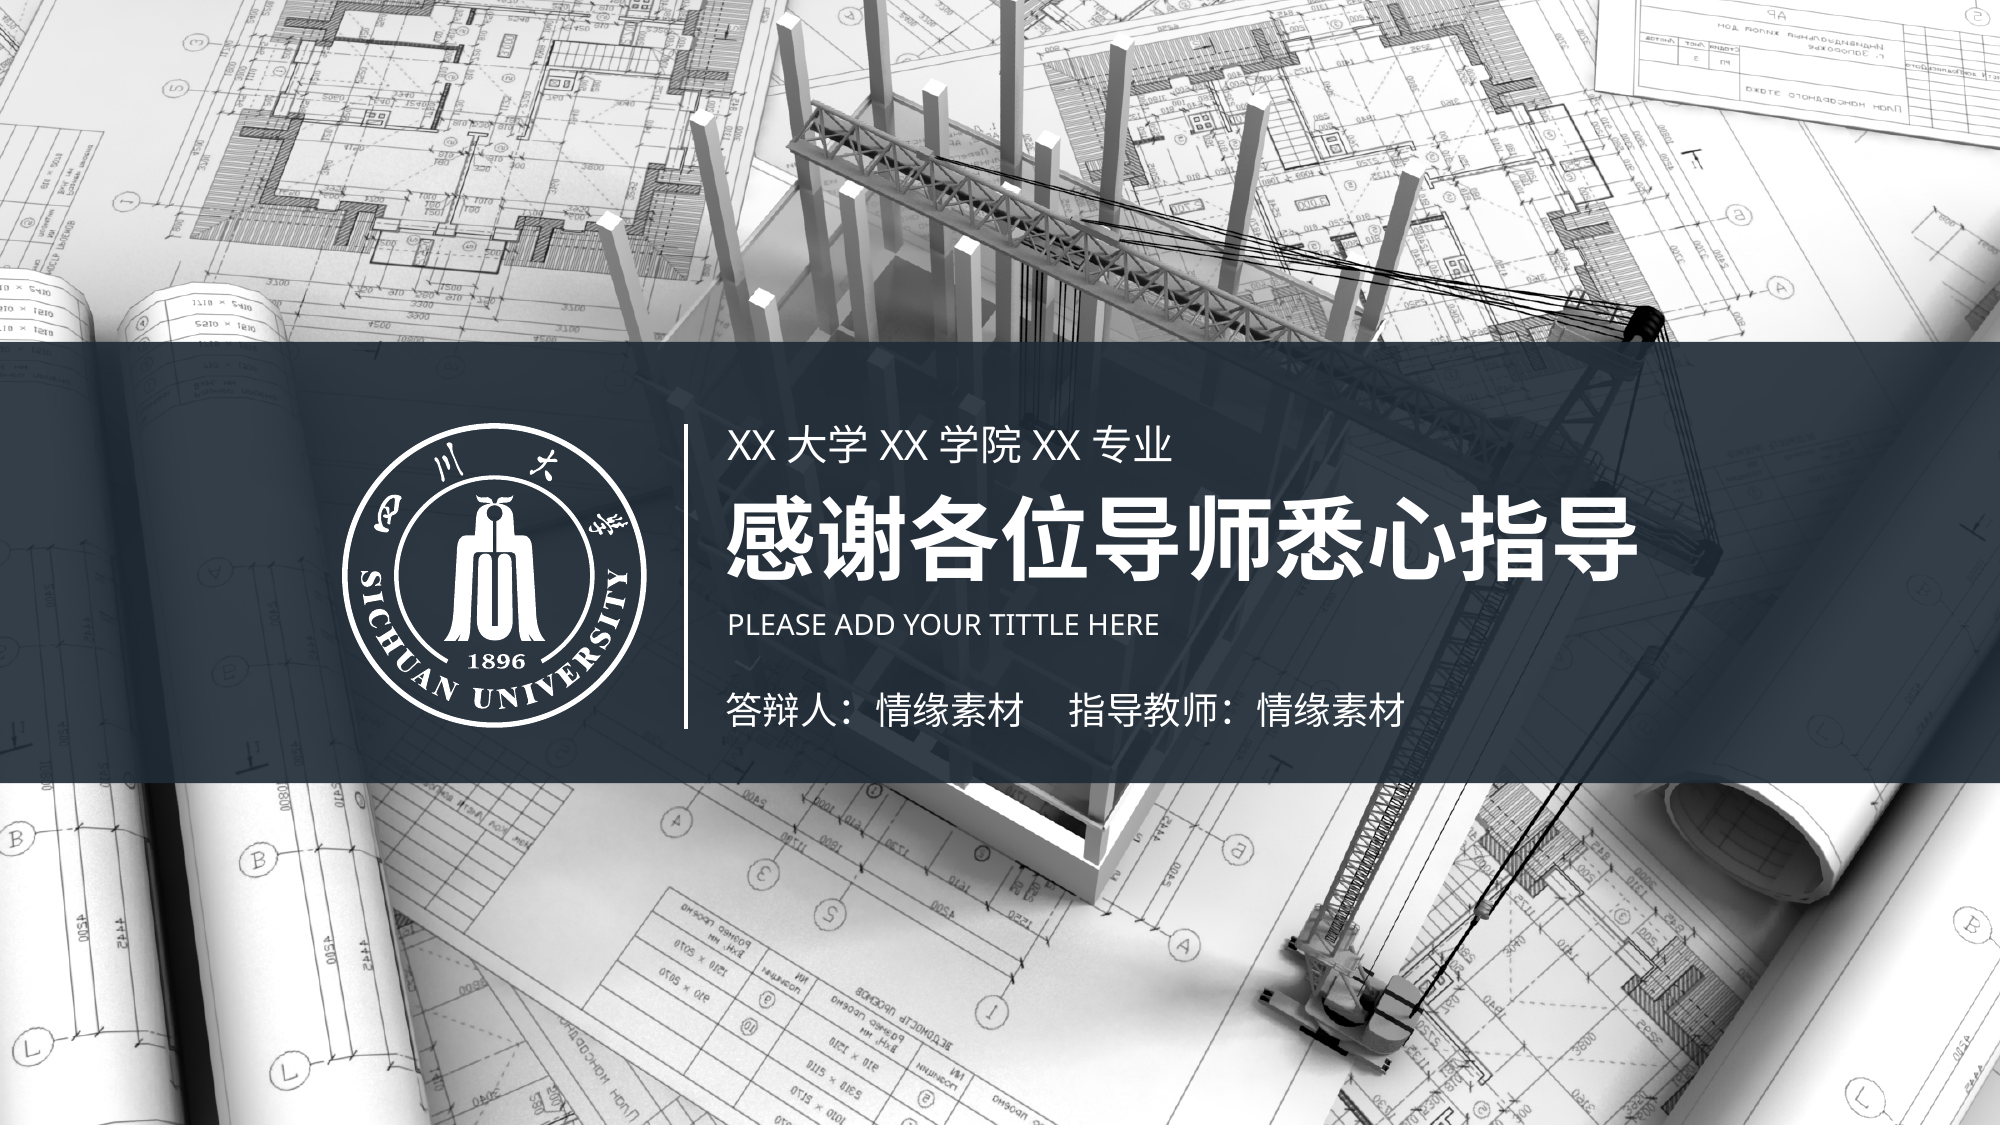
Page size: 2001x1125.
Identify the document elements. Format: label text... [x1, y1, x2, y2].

text_box PLEASE ADD YOUR TITTLE HERE [712, 598, 1230, 649]
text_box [342, 423, 647, 728]
text_box 答辩人：情缘素材 [710, 679, 1054, 740]
text_box XX大学XX学院XX专业 [712, 411, 1372, 477]
text_box 指导教师：情缘素材 [1054, 679, 1424, 740]
text_box 感谢各位导师悉心指导 [710, 474, 1868, 600]
